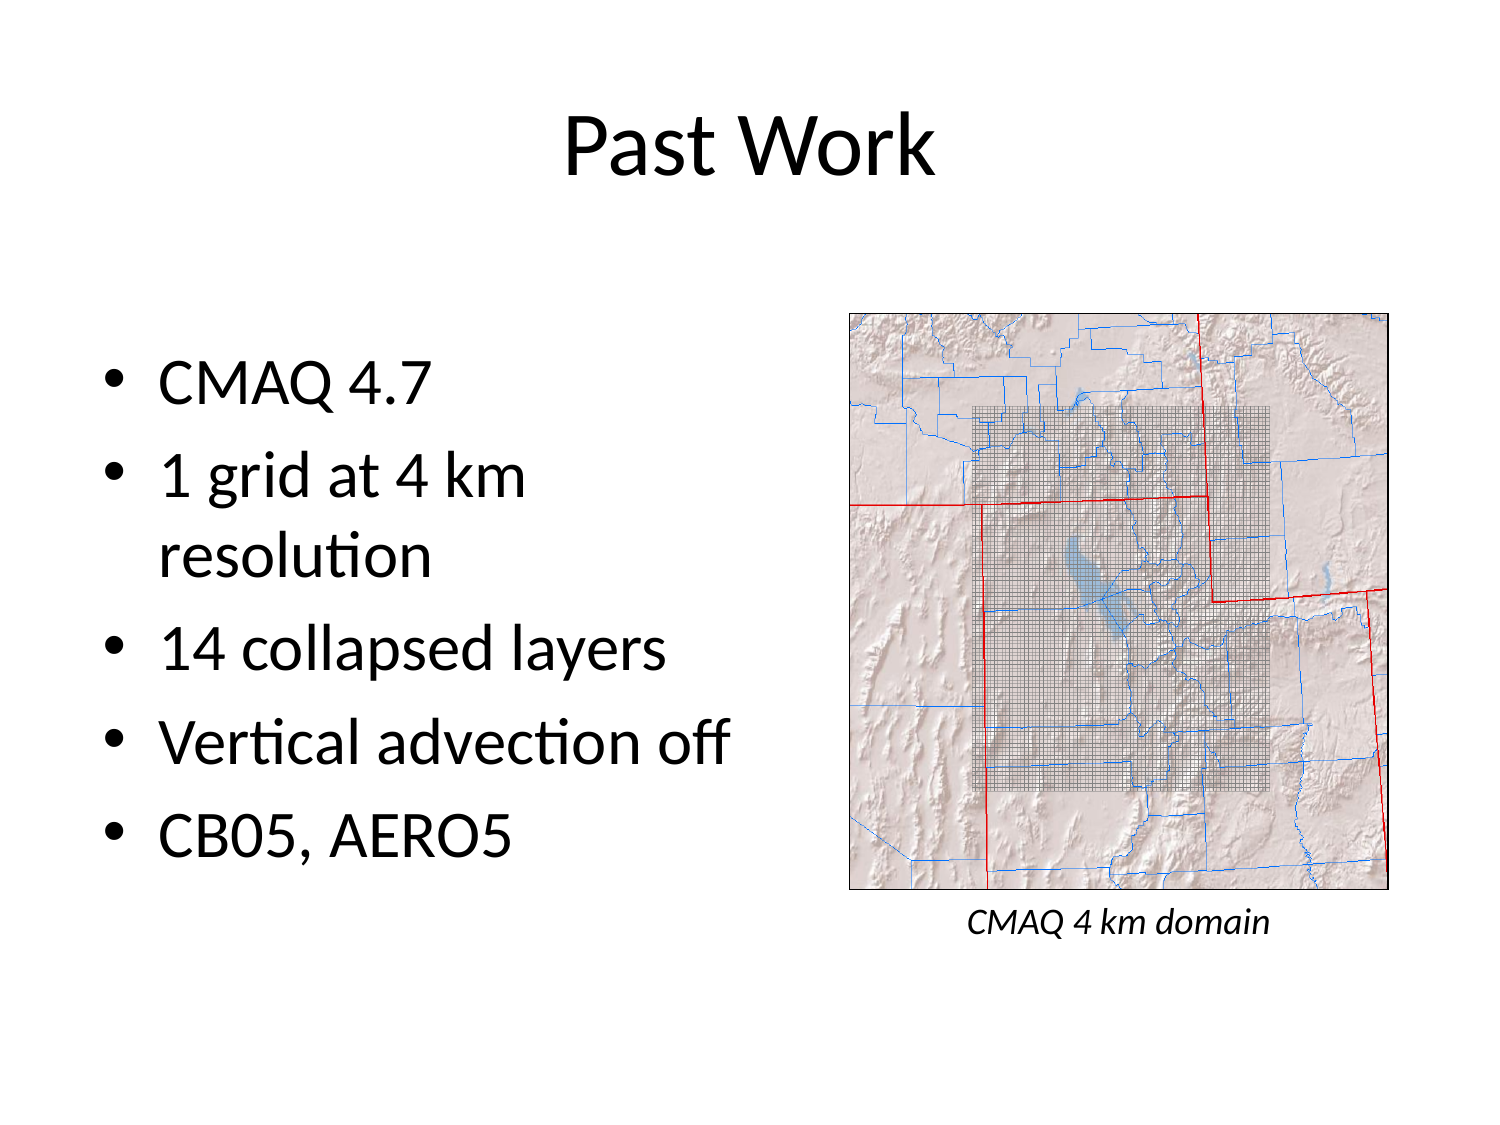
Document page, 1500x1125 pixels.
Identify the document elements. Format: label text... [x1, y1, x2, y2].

title Past Work [75, 45, 1425, 233]
picture [849, 314, 1388, 890]
text_box CMAQ 4 km domain [950, 898, 1288, 950]
list CMAQ 4.7 1 grid at 4 km resolution 14 collapsed layers Vertical advection off CB05, AERO5 [87, 322, 825, 886]
